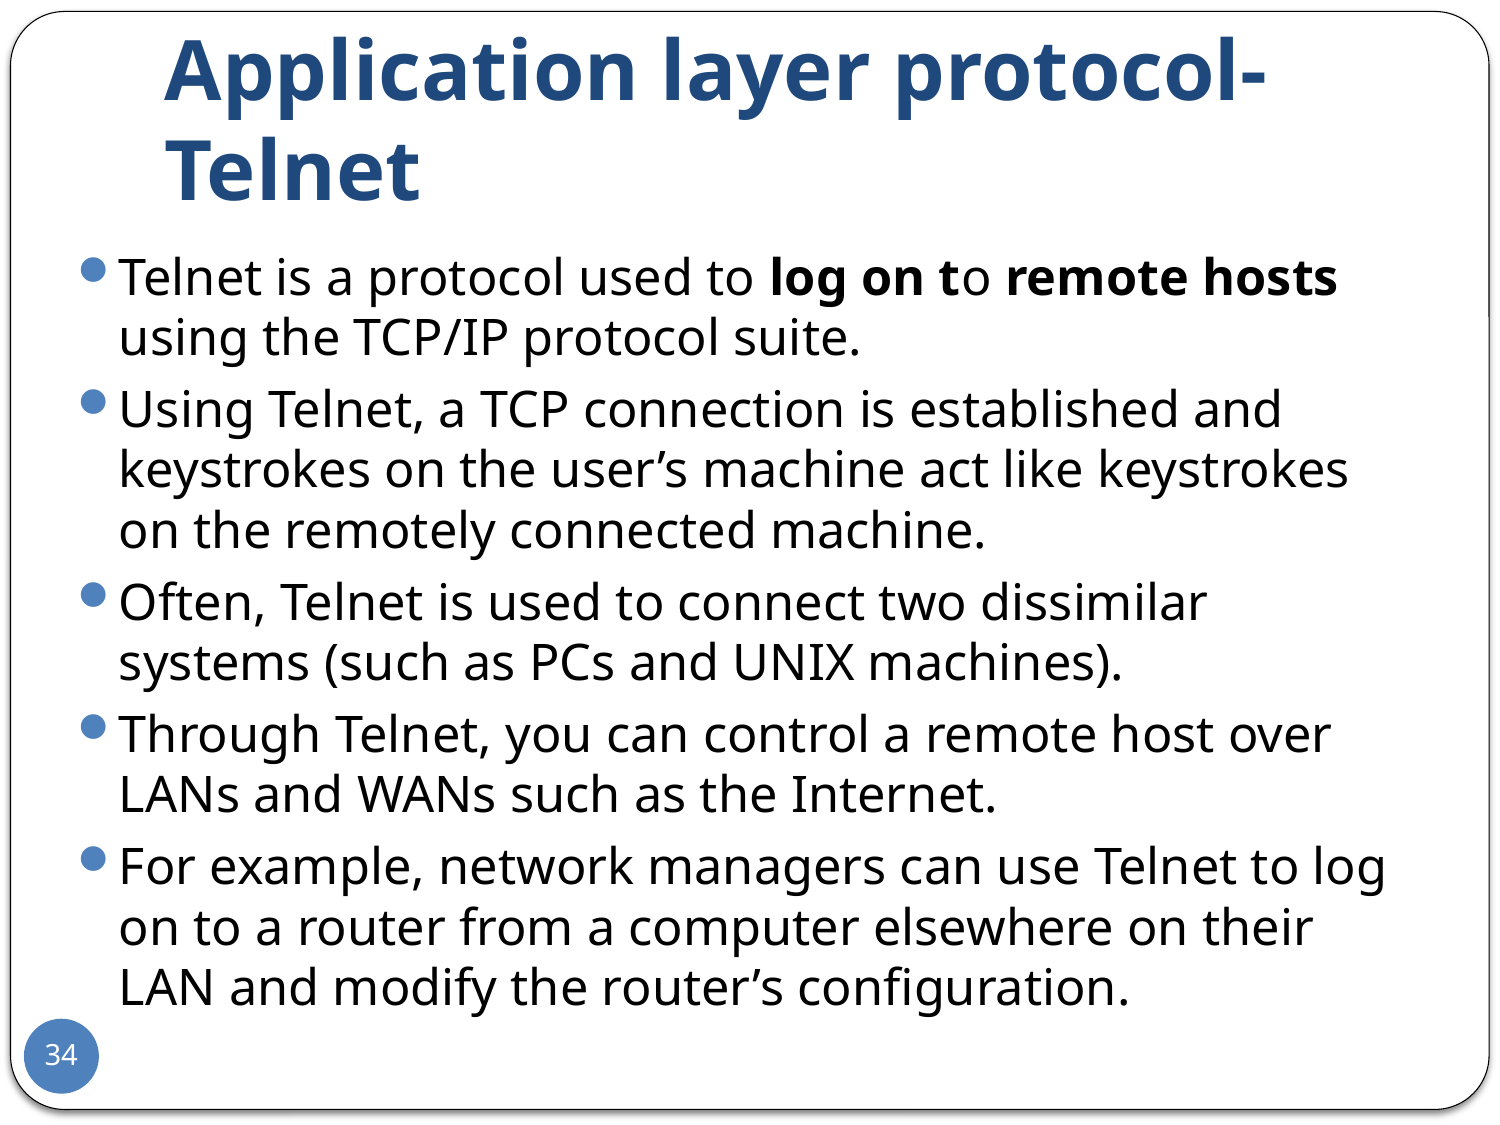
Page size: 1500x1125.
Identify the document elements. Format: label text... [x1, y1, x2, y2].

title Application layer protocol- Telnet [150, 45, 1425, 233]
slide_number 34 [23, 1018, 99, 1094]
list Telnet is a protocol used to log on to remote hosts using the TCP/IP protocol suite. Using Telnet, a TCP connection is established and keystrokes on the user’s machine act like keystrokes on the remotely connected machine. Often, Telnet is used to connect two dissimilar systems (such as PCs and UNIX machines). Through Telnet, you can control a remote host over LANs and WANs such as the Internet. For example, network managers can use Telnet to log on to a router from a computer elsewhere on their LAN and modify the router’s configuration. [62, 237, 1425, 1025]
